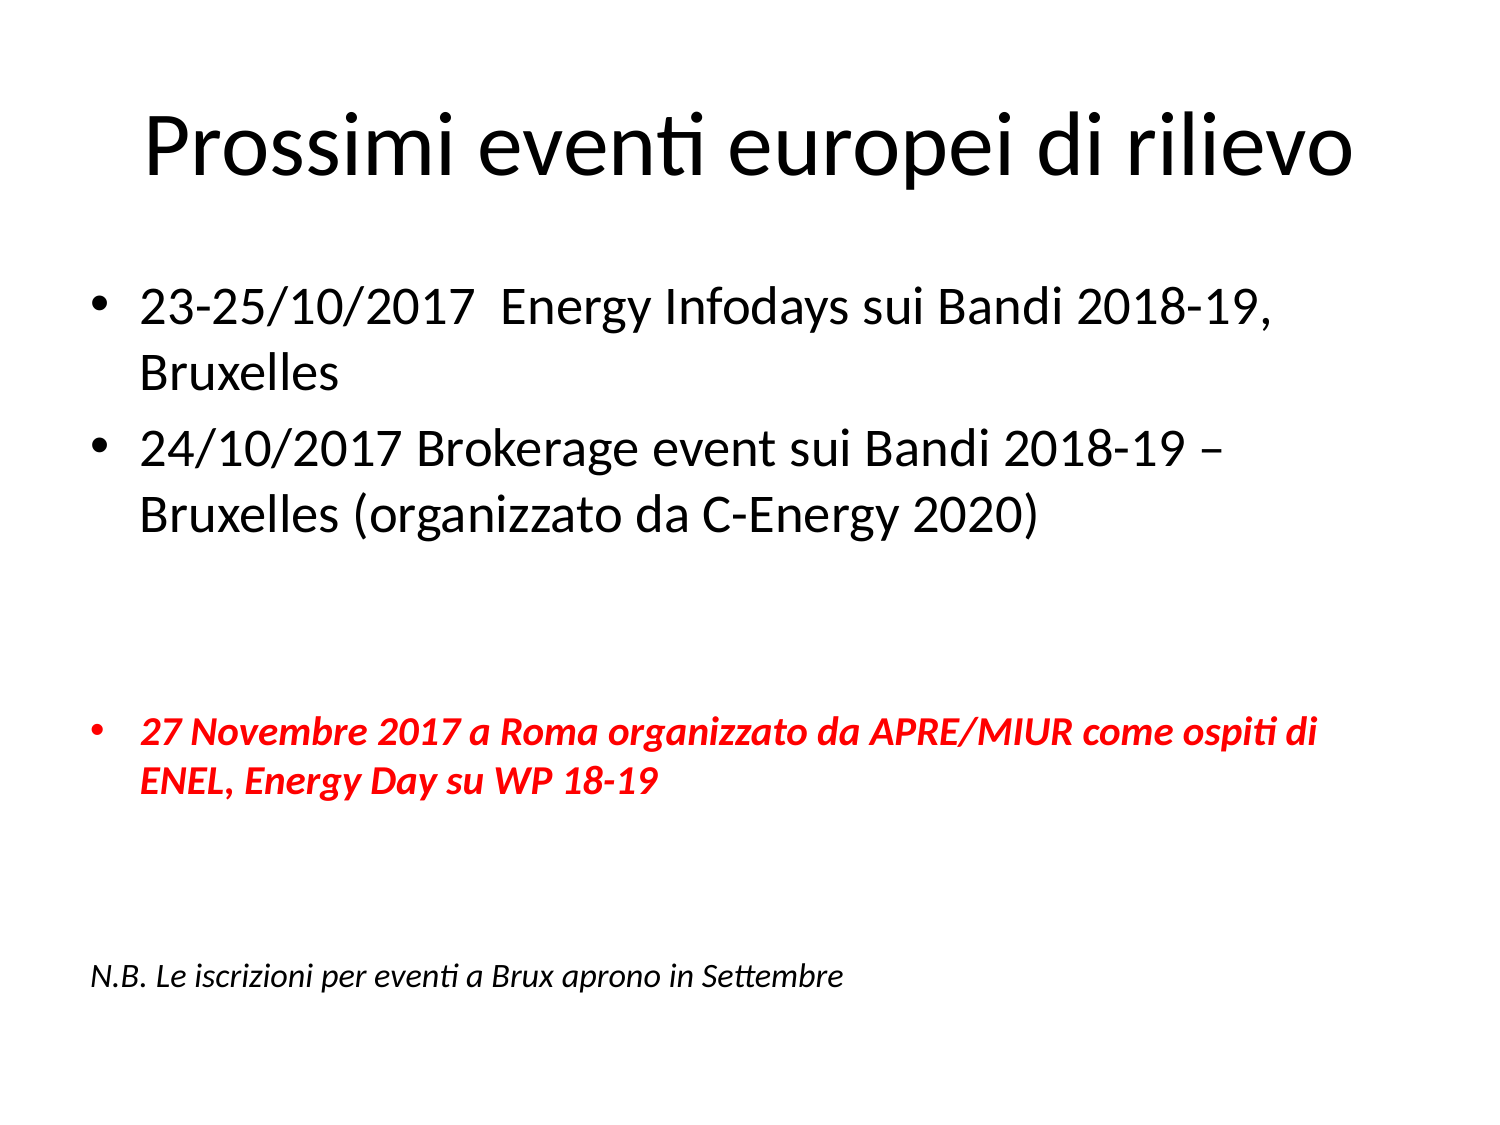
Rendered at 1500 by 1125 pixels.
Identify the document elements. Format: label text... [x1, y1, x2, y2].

title Prossimi eventi europei di rilievo [75, 45, 1425, 233]
list 23-25/10/2017 Energy Infodays sui Bandi 2018-19, Bruxelles 24/10/2017 Brokerage event sui Bandi 2018-19 – Bruxelles (organizzato da C-Energy 2020) 27 Novembre 2017 a Roma organizzato da APRE/MIUR come ospiti di ENEL, Energy Day su WP 18-19 N.B. Le iscrizioni per eventi a Brux aprono in Settembre [75, 262, 1425, 1005]
